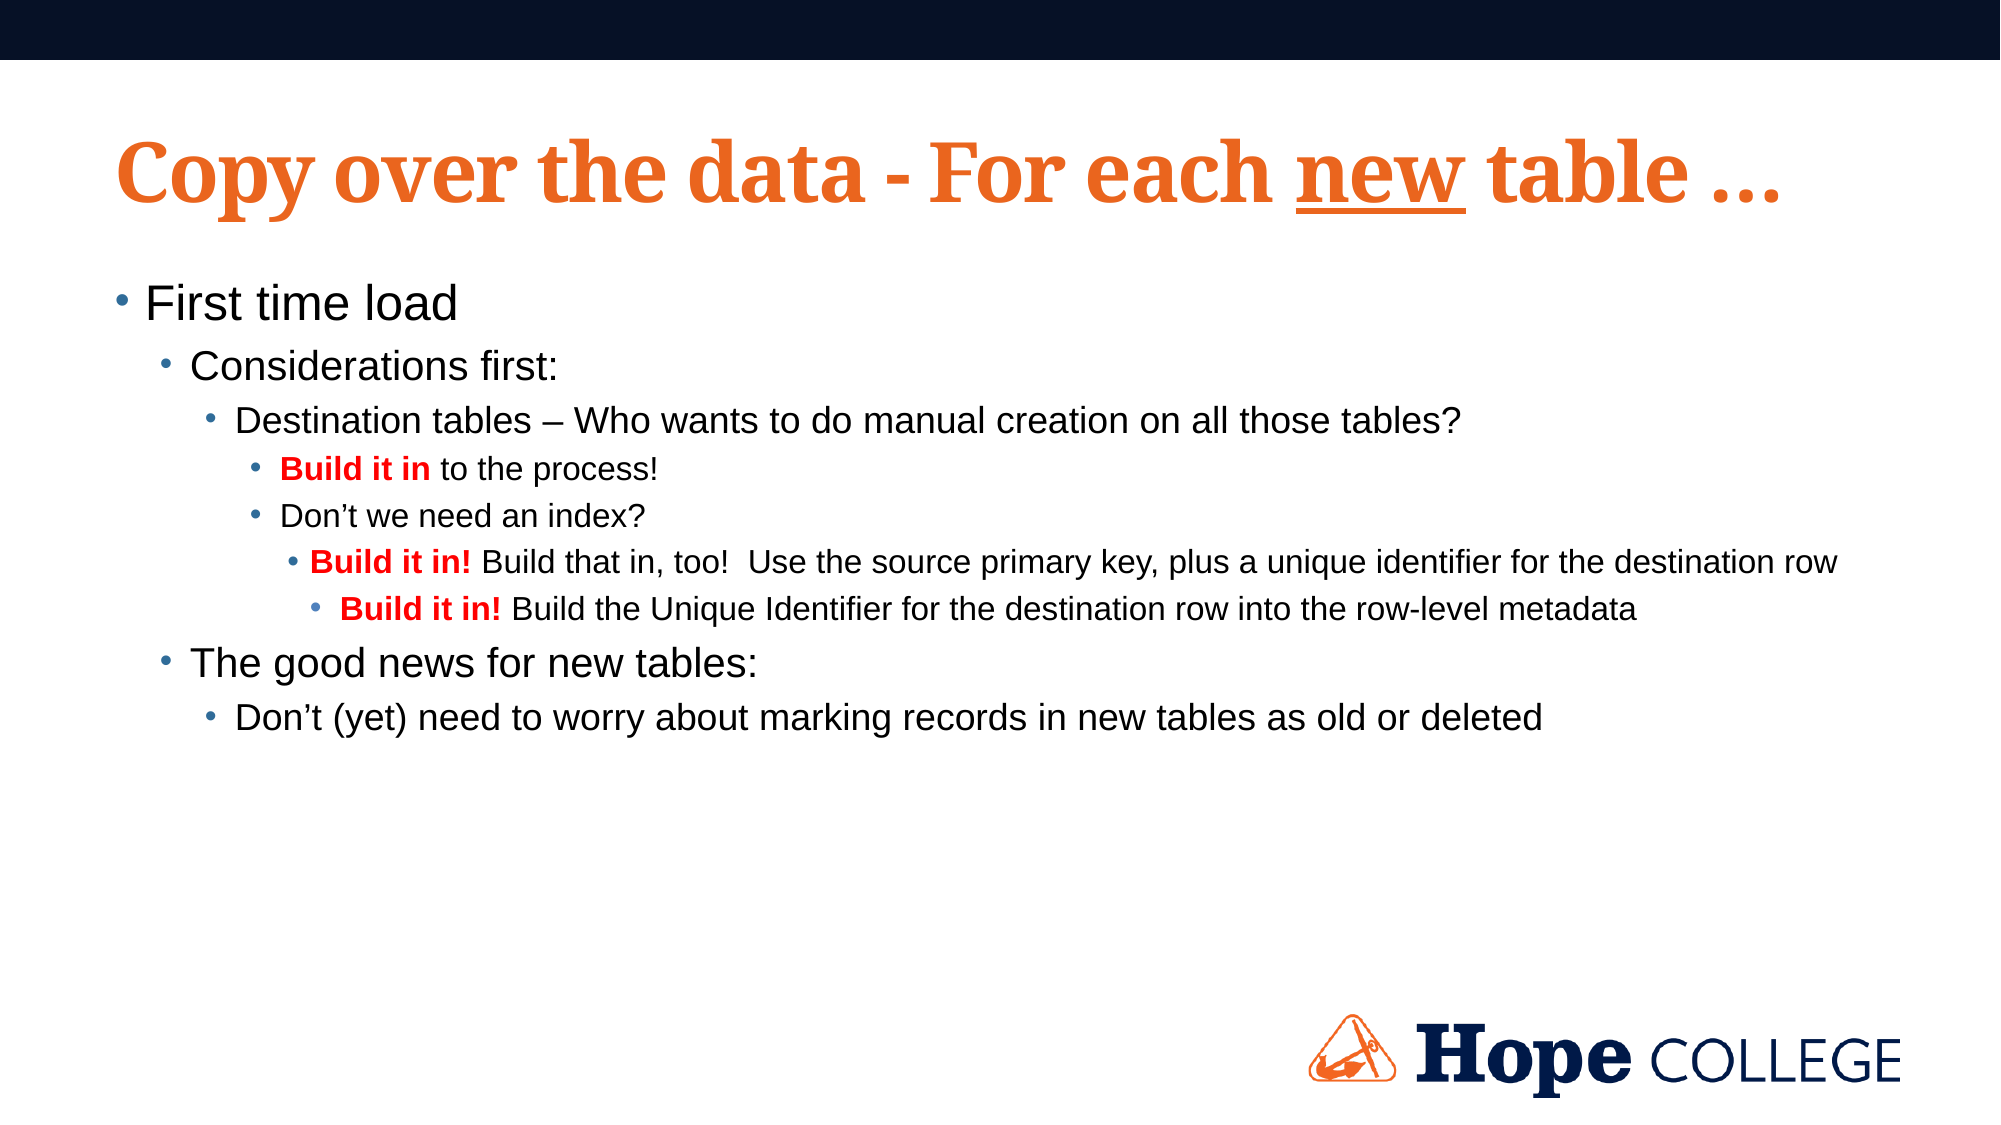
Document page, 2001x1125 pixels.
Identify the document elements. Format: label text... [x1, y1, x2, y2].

title Copy over the data - For each new table … [99, 87, 1900, 250]
list First time load Considerations first: Destination tables – Who wants to do manual creation on all those tables? Build it in to the process! Don’t we need an index? Build it in! Build that in, too! Use the source primary key, plus a unique identifier for the destination row Build it in! Build the Unique Identifier for the destination row into the row-level metadata The good news for new tables: Don’t (yet) need to worry about marking records in new tables as old or deleted [99, 262, 1900, 1002]
